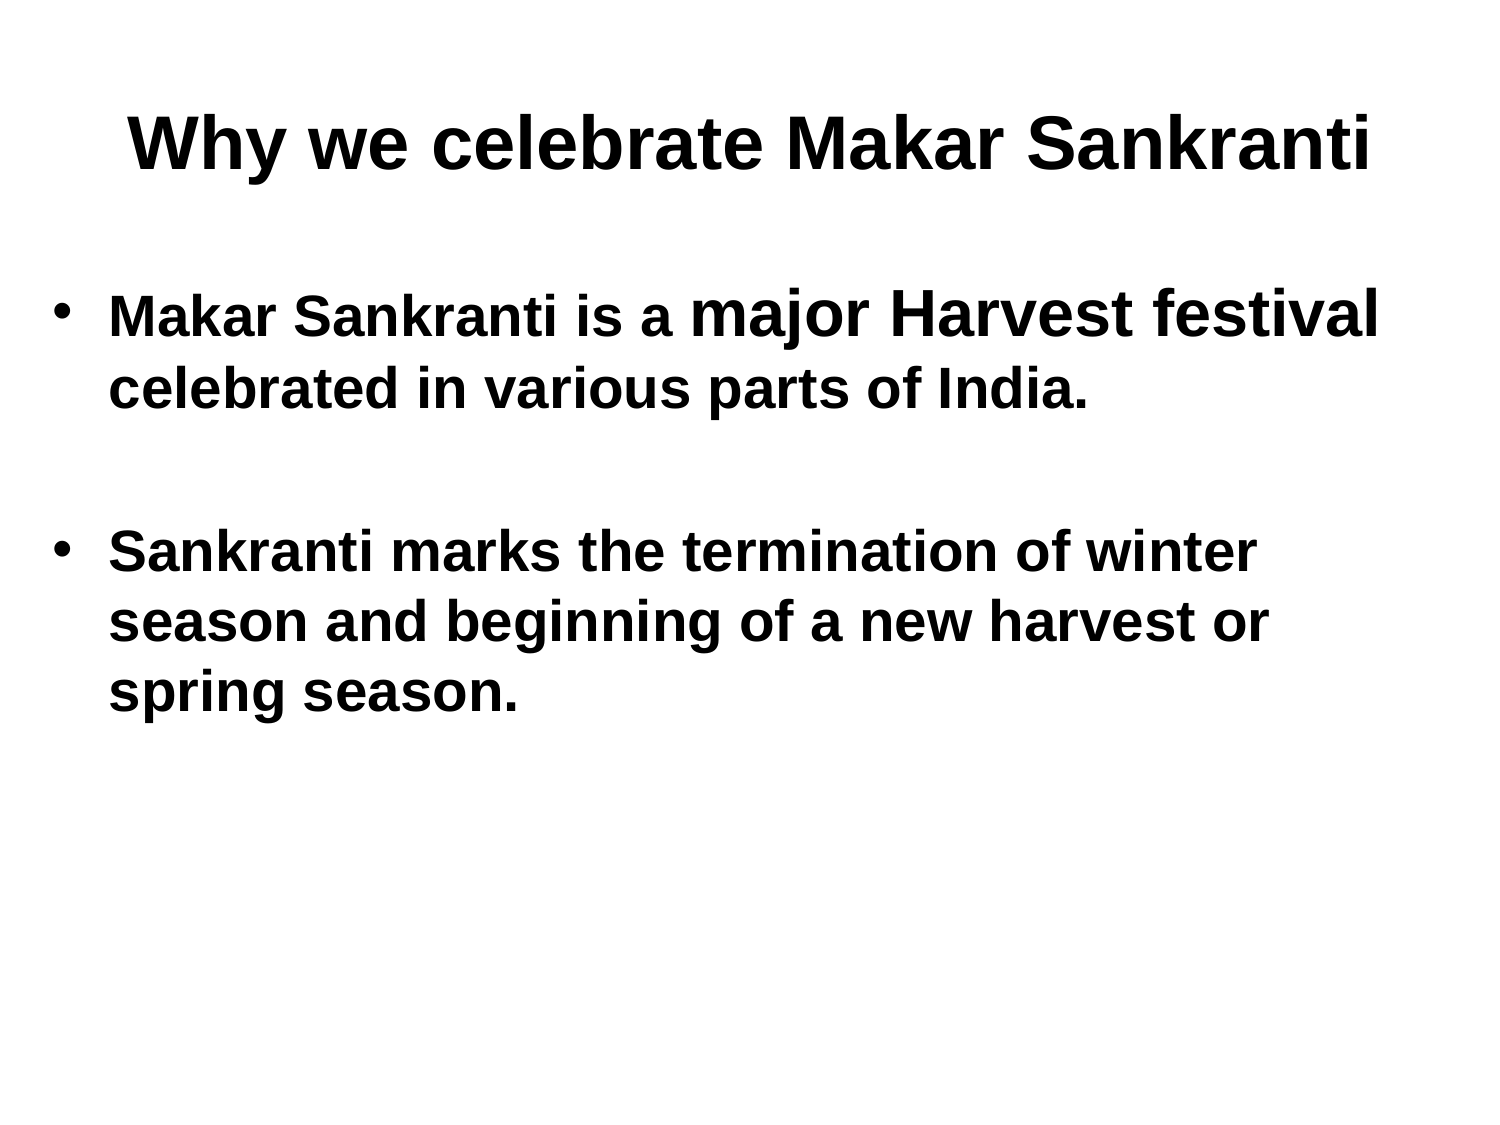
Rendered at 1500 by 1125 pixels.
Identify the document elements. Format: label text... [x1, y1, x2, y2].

title Why we celebrate Makar Sankranti [75, 45, 1425, 233]
list Makar Sankranti is a major Harvest festival celebrated in various parts of India. Sankranti marks the termination of winter season and beginning of a new harvest or spring season. [37, 262, 1425, 1005]
